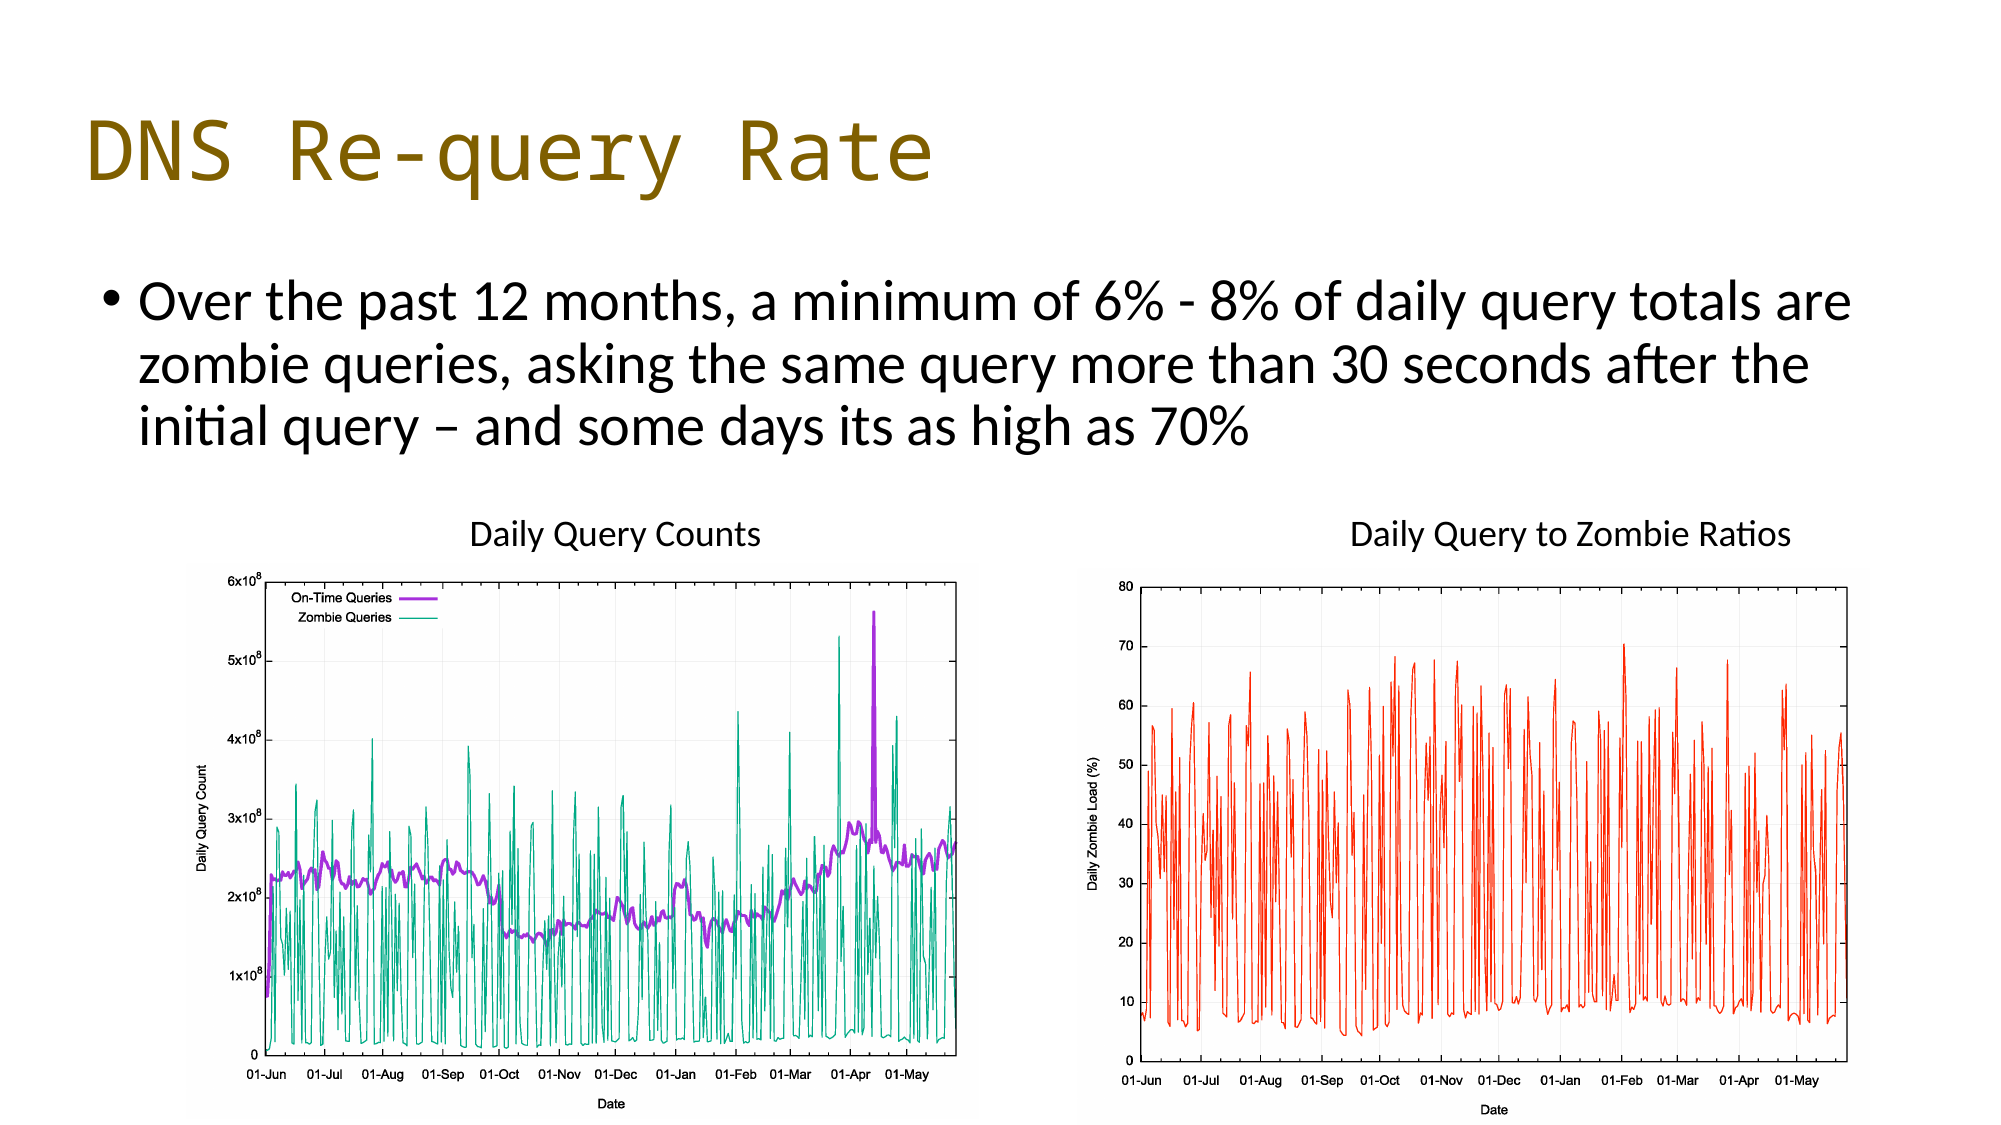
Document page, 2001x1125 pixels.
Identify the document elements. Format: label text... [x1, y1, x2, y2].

text_box Daily Query Counts [454, 501, 777, 561]
picture [1077, 568, 1870, 1125]
text_box Daily Query to Zombie Ratios [1335, 501, 1807, 561]
list Over the past 12 months, a minimum of 6% - 8% of daily query totals are zombie queries, asking the same query more than 30 seconds after the initial query – and some days its as high as 70% [86, 262, 1914, 657]
title DNS Re-query Rate [70, 45, 1796, 263]
picture [186, 562, 979, 1119]
